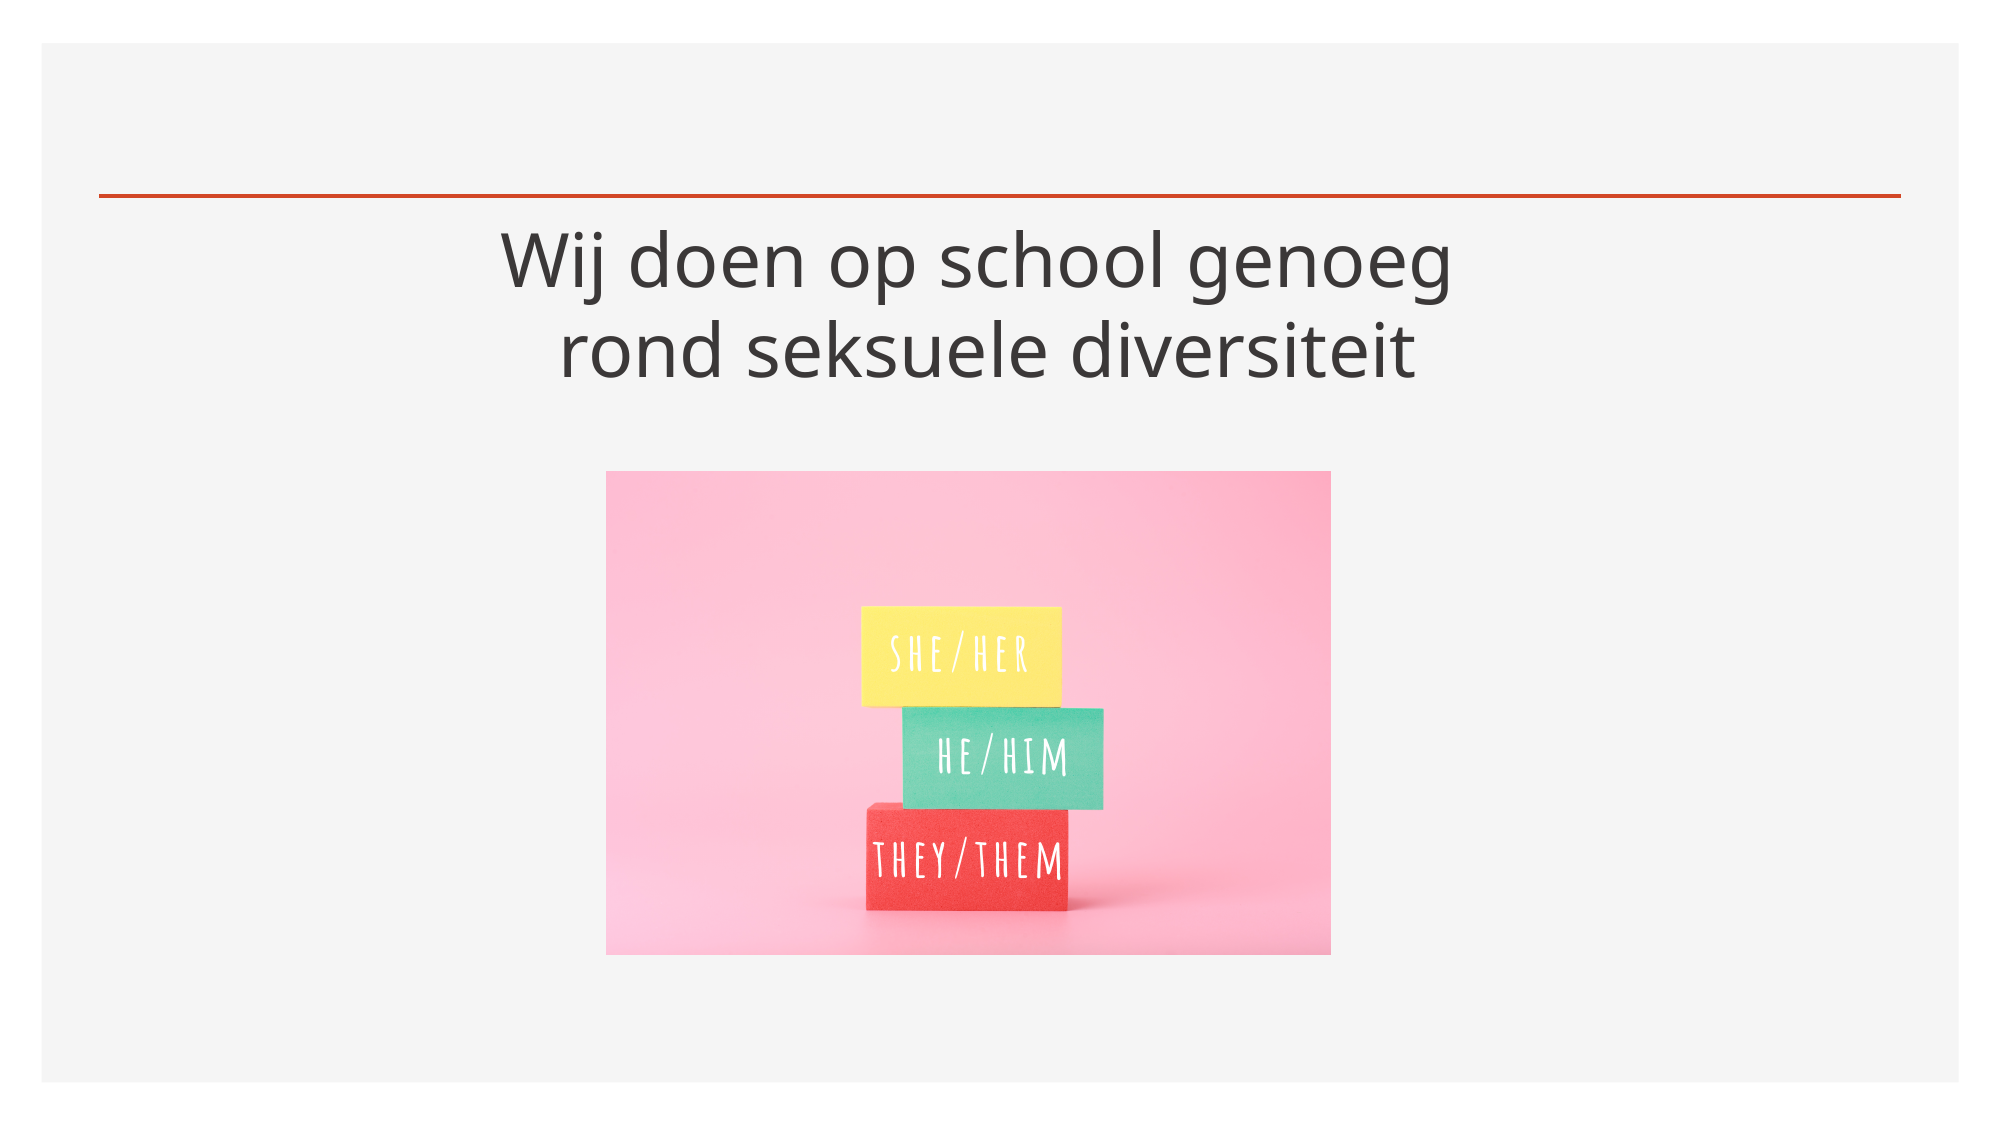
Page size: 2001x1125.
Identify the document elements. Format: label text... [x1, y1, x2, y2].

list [606, 471, 1331, 955]
title Wij doen op school genoeg rond seksuele diversiteit [252, 221, 1723, 400]
